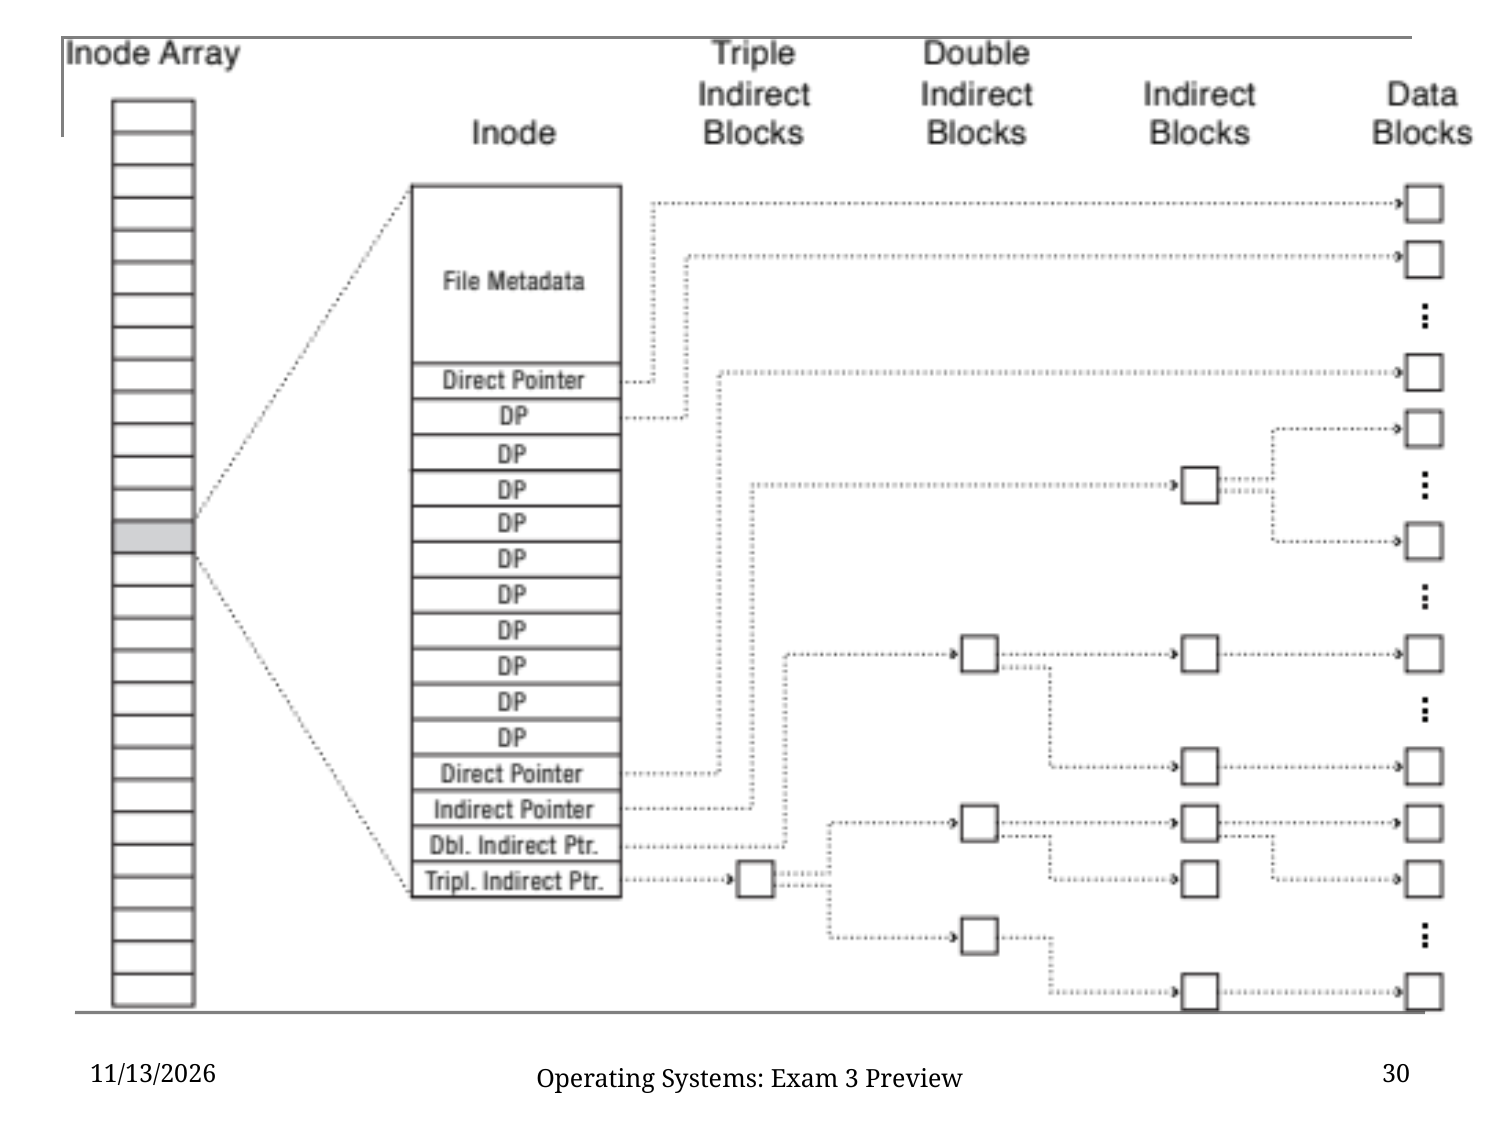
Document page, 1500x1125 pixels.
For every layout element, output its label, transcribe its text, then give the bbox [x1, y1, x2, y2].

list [0, 0, 1500, 1051]
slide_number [74, 1059, 426, 1100]
slide_number 30 [1074, 1059, 1426, 1100]
footer Operating Systems: Exam 3 Preview [512, 1059, 988, 1101]
